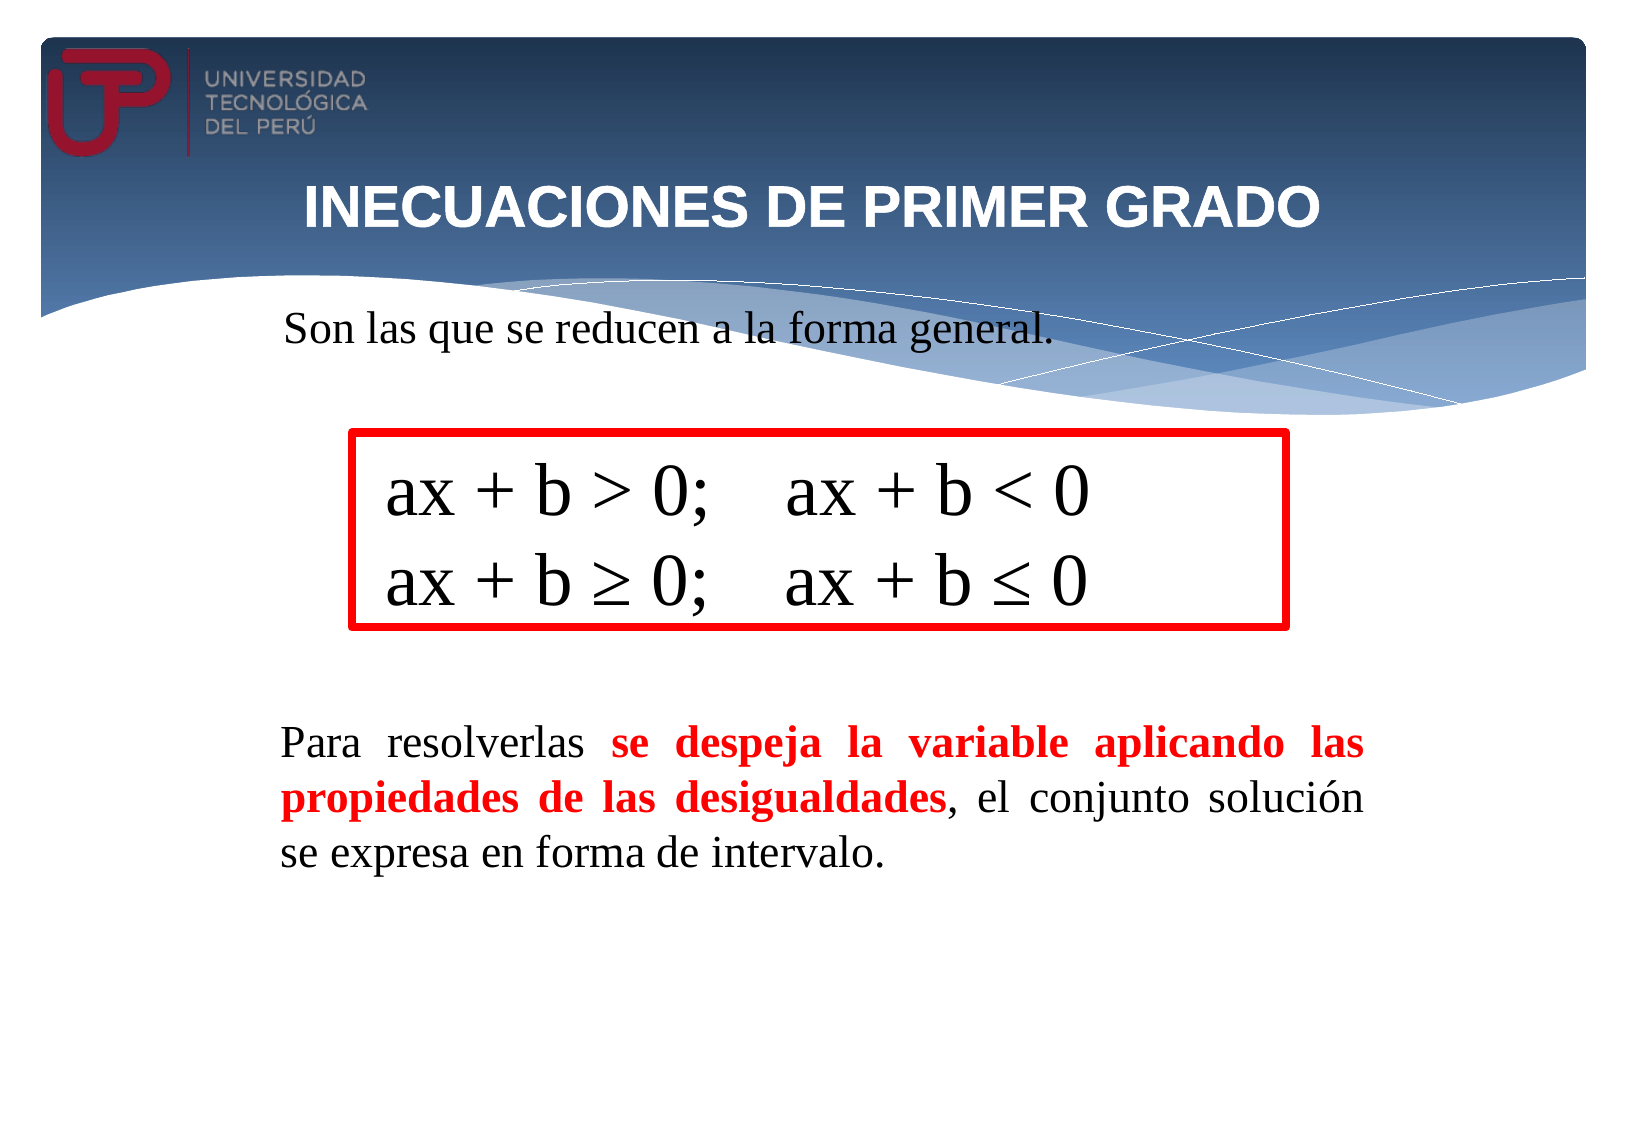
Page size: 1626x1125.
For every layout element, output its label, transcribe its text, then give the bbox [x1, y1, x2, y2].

text_box ax + b > 0; ax + b < 0 ax + b ≥ 0; ax + b ≤ 0 [351, 432, 1286, 628]
picture [44, 41, 376, 162]
text_box Son las que se reducen a la forma general. [269, 290, 1383, 361]
text_box INECUACIONES DE PRIMER GRADO [44, 160, 1581, 246]
text_box Para resolverlas se despeja la variable aplicando las propiedades de las desigualdades, el conjunto solución se expresa en forma de intervalo. [266, 704, 1380, 884]
